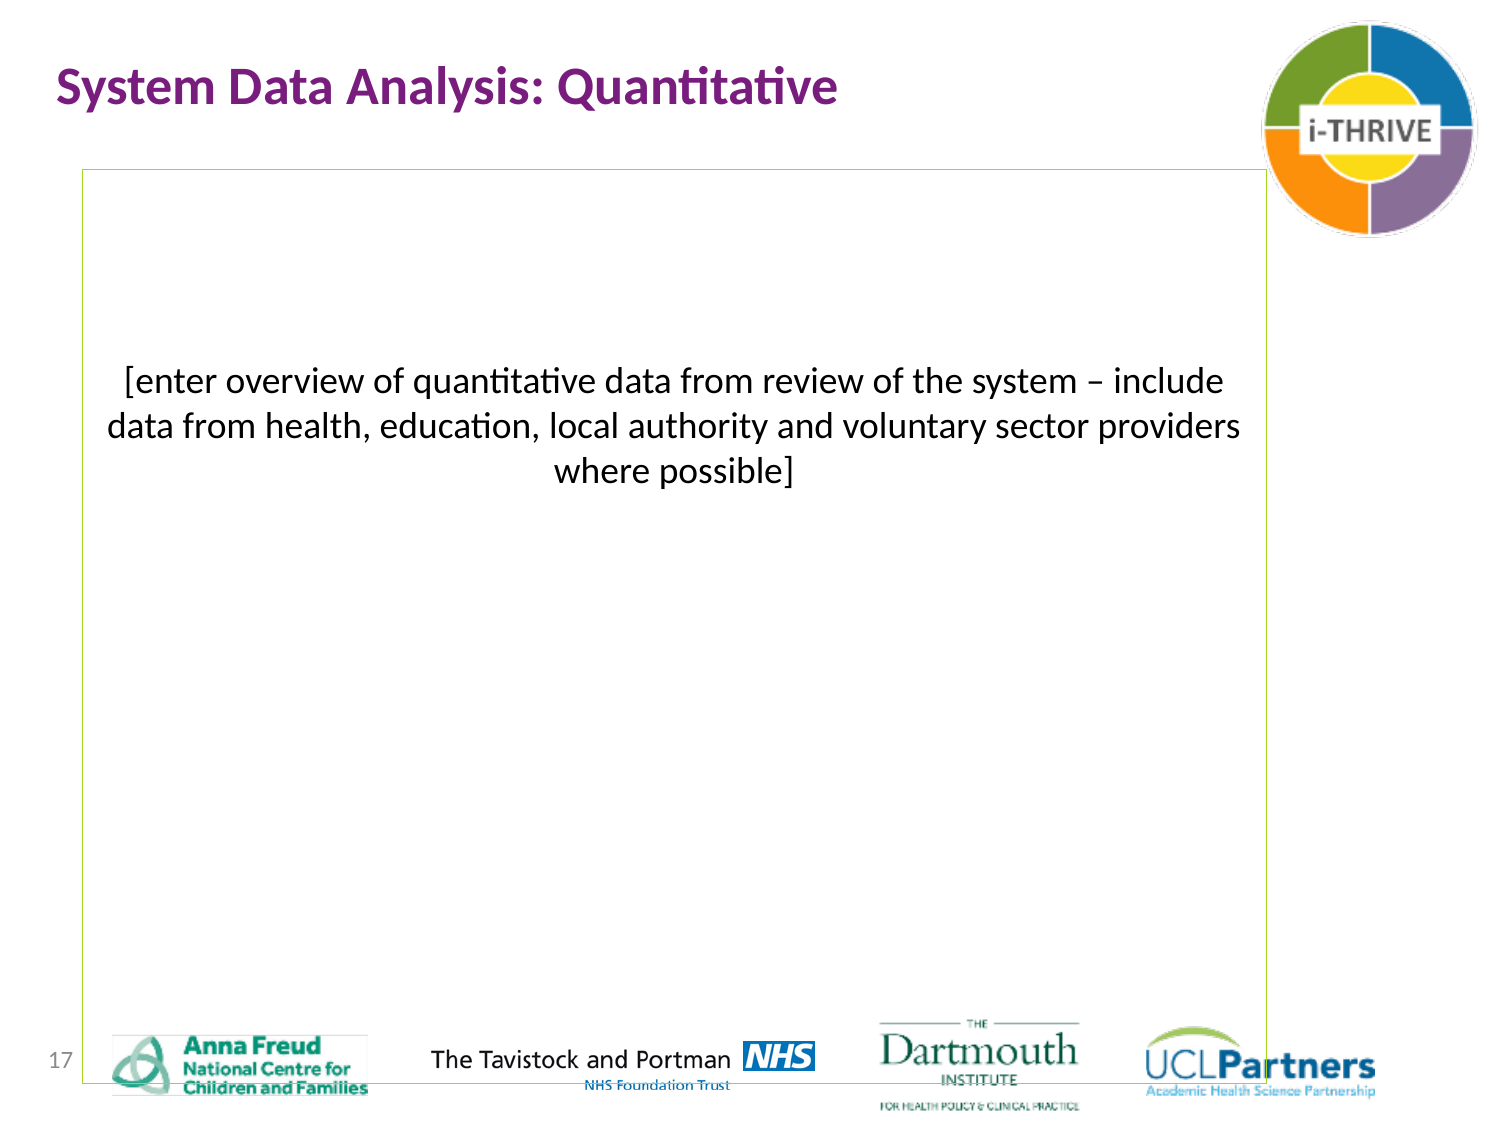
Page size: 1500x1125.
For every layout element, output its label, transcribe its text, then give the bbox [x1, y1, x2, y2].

list System Data Analysis: Quantitative [41, 42, 1500, 138]
picture [1146, 1022, 1375, 1105]
picture [112, 1084, 368, 1105]
picture [431, 1084, 815, 1090]
picture [1257, 138, 1486, 247]
picture [1257, 18, 1486, 42]
text_box [enter overview of quantitative data from review of the system – include data from health, education, local authority and voluntary sector providers where possible] [82, 169, 1267, 1084]
picture [878, 1084, 1083, 1114]
